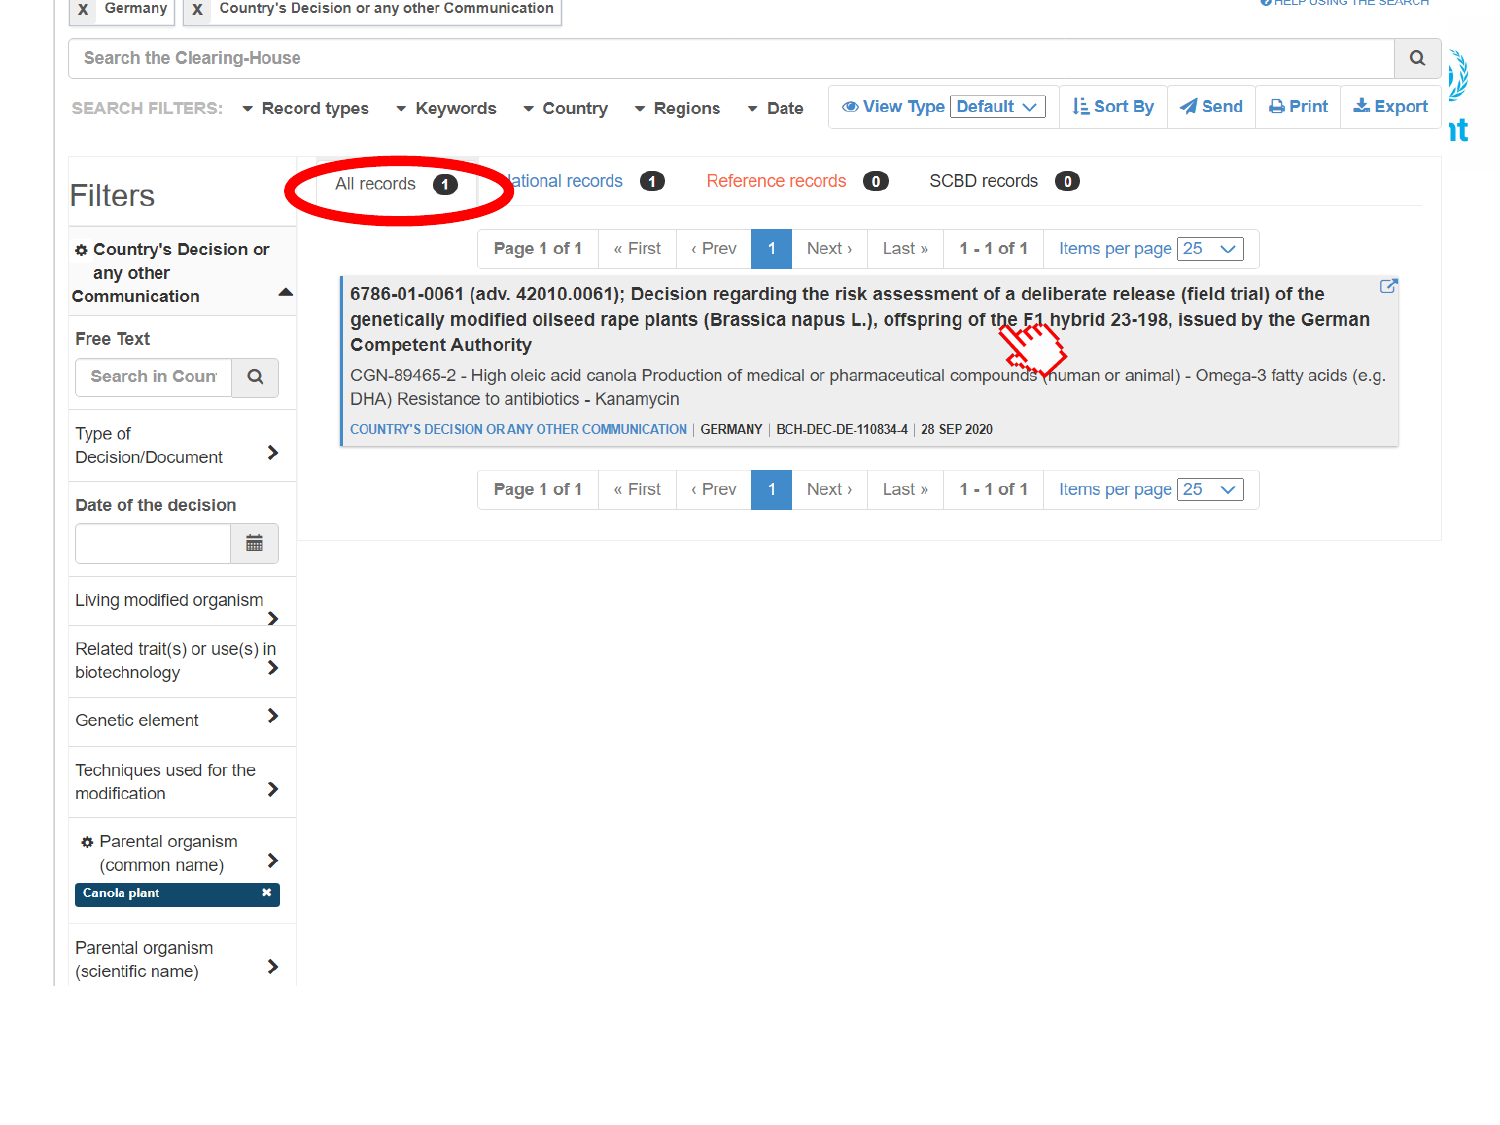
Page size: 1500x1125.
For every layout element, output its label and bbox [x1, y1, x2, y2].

picture [53, 0, 1500, 986]
